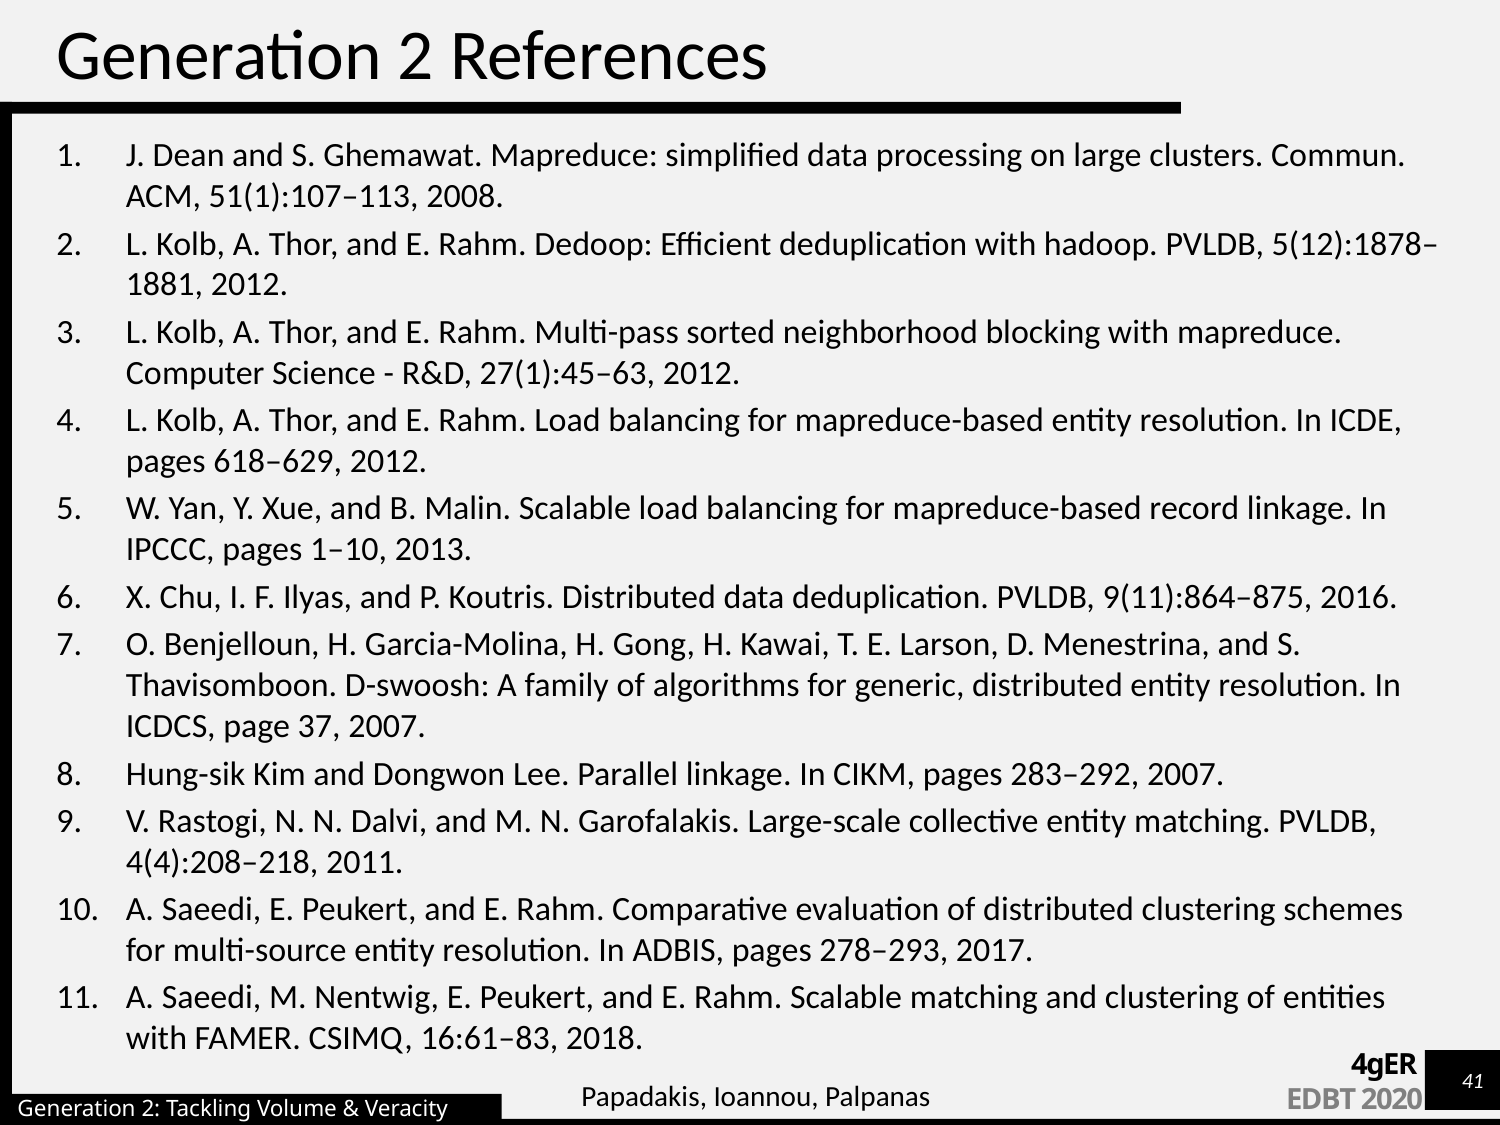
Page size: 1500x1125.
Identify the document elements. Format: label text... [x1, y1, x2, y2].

title Generation 2 References [41, 0, 1500, 102]
list J. Dean and S. Ghemawat. Mapreduce: simplified data processing on large clusters. Commun. ACM, 51(1):107–113, 2008. L. Kolb, A. Thor, and E. Rahm. Dedoop: Efficient deduplication with hadoop. PVLDB, 5(12):1878–1881, 2012. L. Kolb, A. Thor, and E. Rahm. Multi-pass sorted neighborhood blocking with mapreduce. Computer Science - R&D, 27(1):45–63, 2012. L. Kolb, A. Thor, and E. Rahm. Load balancing for mapreduce-based entity resolution. In ICDE, pages 618–629, 2012. W. Yan, Y. Xue, and B. Malin. Scalable load balancing for mapreduce-based record linkage. In IPCCC, pages 1–10, 2013. X. Chu, I. F. Ilyas, and P. Koutris. Distributed data deduplication. PVLDB, 9(11):864–875, 2016. O. Benjelloun, H. Garcia-Molina, H. Gong, H. Kawai, T. E. Larson, D. Menestrina, and S. Thavisomboon. D-swoosh: A family of algorithms for generic, distributed entity resolution. In ICDCS, page 37, 2007. Hung-sik Kim and Dongwon Lee. Parallel linkage. In CIKM, pages 283–292, 2007. V. Rastogi, N. N. Dalvi, and M. N. Garofalakis. Large-scale collective entity matching. PVLDB, 4(4):208–218, 2011. A. Saeedi, E. Peukert, and E. Rahm. Comparative evaluation of distributed clustering schemes for multi-source entity resolution. In ADBIS, pages 278–293, 2017. A. Saeedi, M. Nentwig, E. Peukert, and E. Rahm. Scalable matching and clustering of entities with FAMER. CSIMQ, 16:61–83, 2018. [41, 125, 1459, 1083]
text_box Generation 2: Tackling Volume & Veracity [5, 1093, 502, 1125]
footer Papadakis, Ioannou, Palpanas [490, 1069, 1022, 1125]
